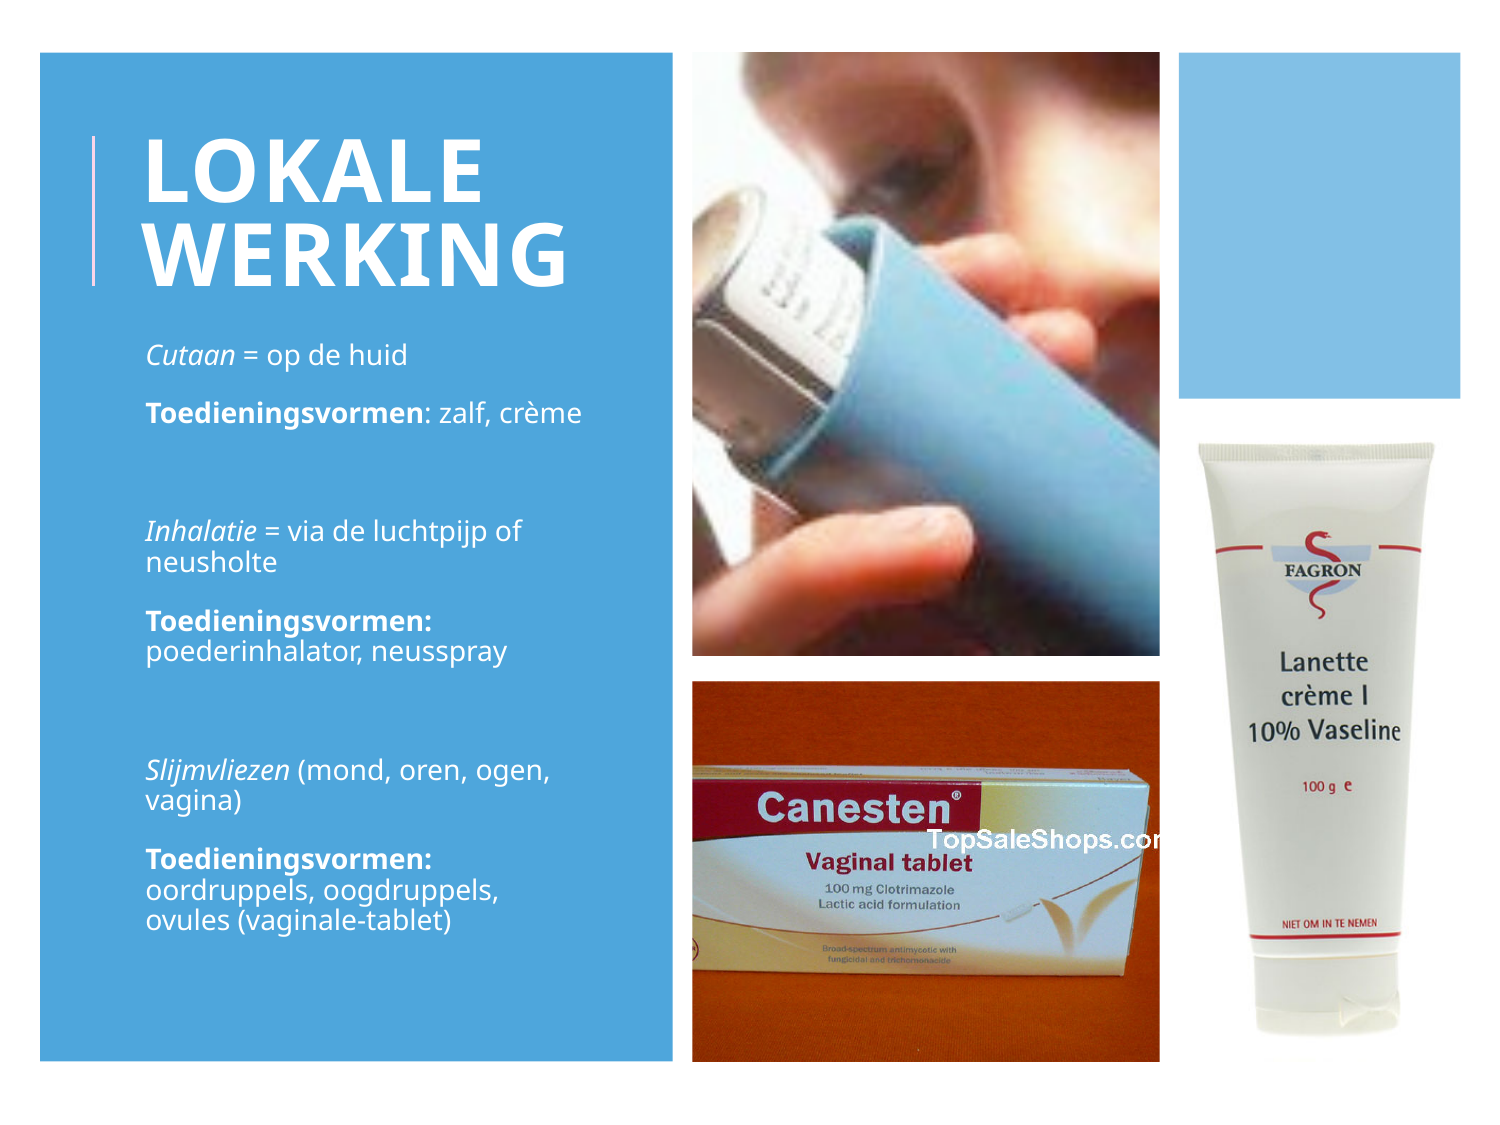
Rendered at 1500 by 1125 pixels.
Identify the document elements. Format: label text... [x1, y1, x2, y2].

text_box [1178, 51, 1462, 400]
picture [1178, 424, 1461, 1062]
text_box [39, 51, 674, 1063]
picture [692, 681, 1160, 1062]
list Cutaan = op de huid Toedieningsvormen: zalf, crème Inhalatie = via de luchtpijp of neusholte Toedieningsvormen: poederinhalator, neusspray Slijmvliezen (mond, oren, ogen, vagina) Toedieningsvormen: oordruppels, oogdruppels, ovules (vaginale-tablet) [123, 333, 590, 979]
title Lokale werking [126, 96, 622, 342]
picture [692, 52, 1160, 656]
